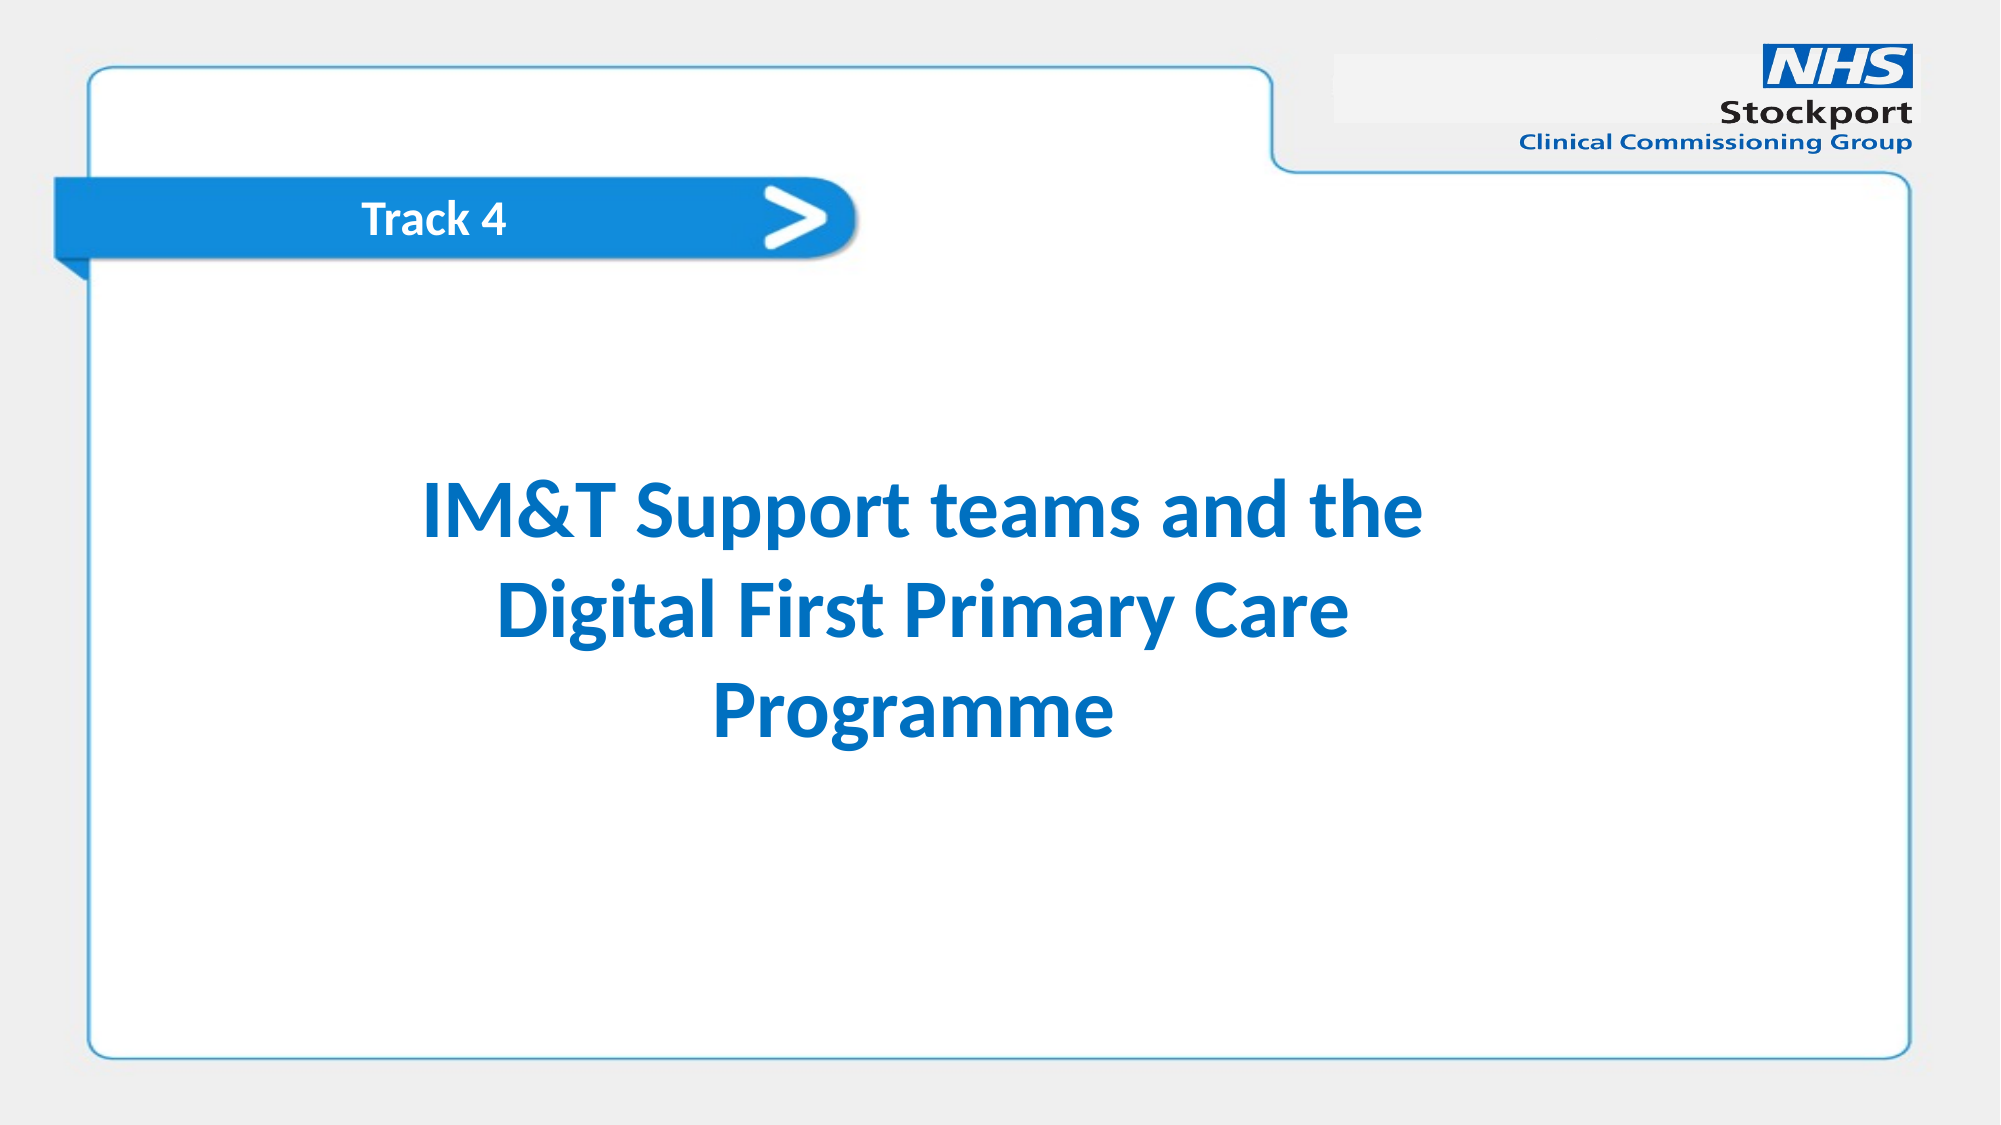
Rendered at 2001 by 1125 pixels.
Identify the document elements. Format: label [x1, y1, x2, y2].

text_box [0, 0, 2000, 1125]
